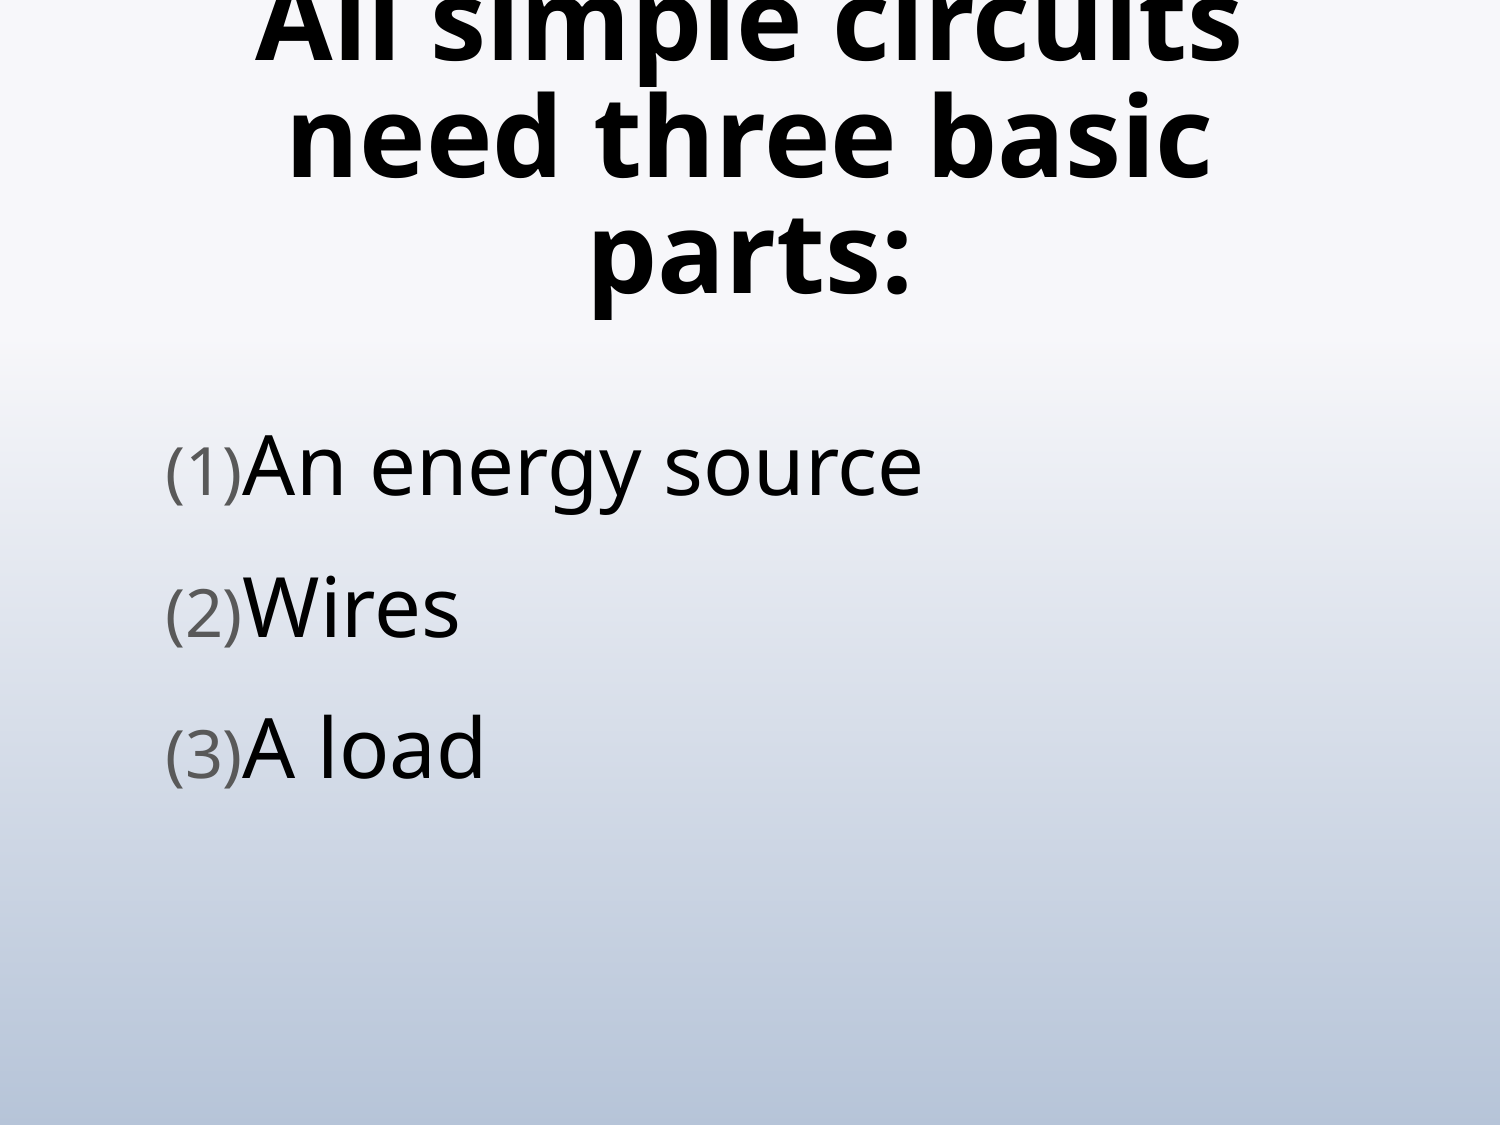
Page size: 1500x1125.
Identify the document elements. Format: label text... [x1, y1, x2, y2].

list An energy source Wires A load [150, 404, 1350, 993]
title All simple circuits need three basic parts: [150, 37, 1350, 245]
